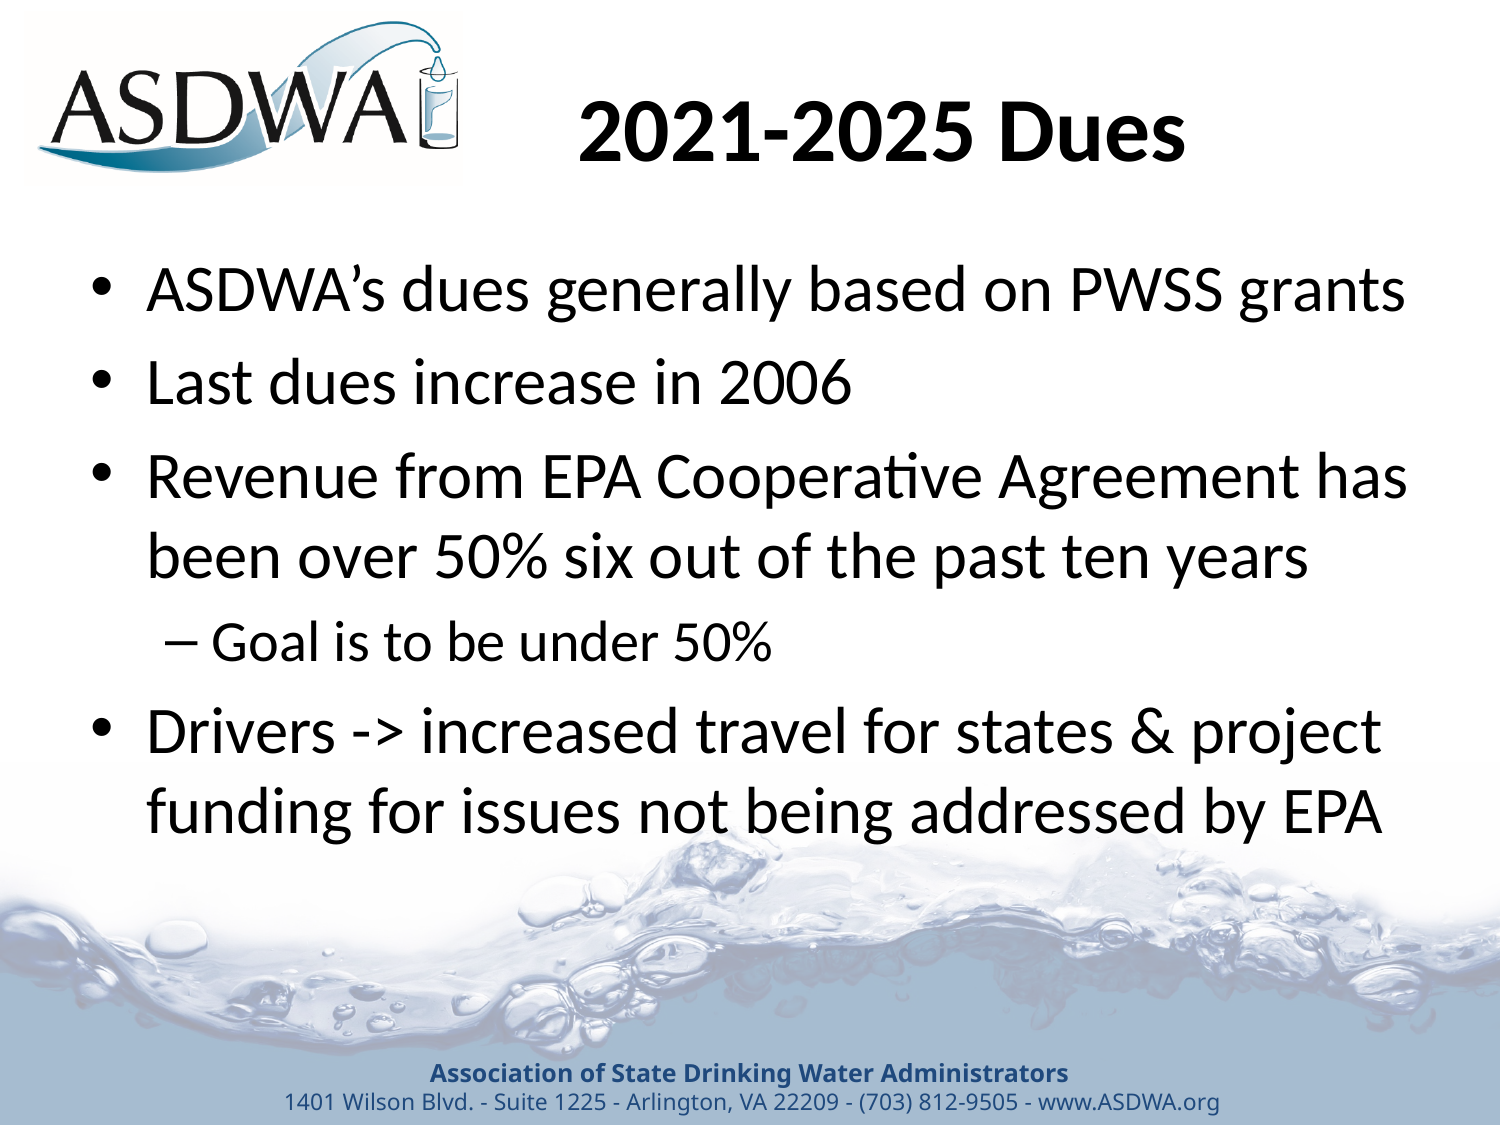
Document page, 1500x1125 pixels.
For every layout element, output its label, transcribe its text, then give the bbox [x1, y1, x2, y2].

picture [24, 11, 463, 186]
list ASDWA’s dues generally based on PWSS grants Last dues increase in 2006 Revenue from EPA Cooperative Agreement has been over 50% six out of the past ten years Goal is to be under 50% Drivers -> increased travel for states & project funding for issues not being addressed by EPA [75, 237, 1438, 925]
text_box 2021-2025 Dues [562, 62, 1438, 188]
